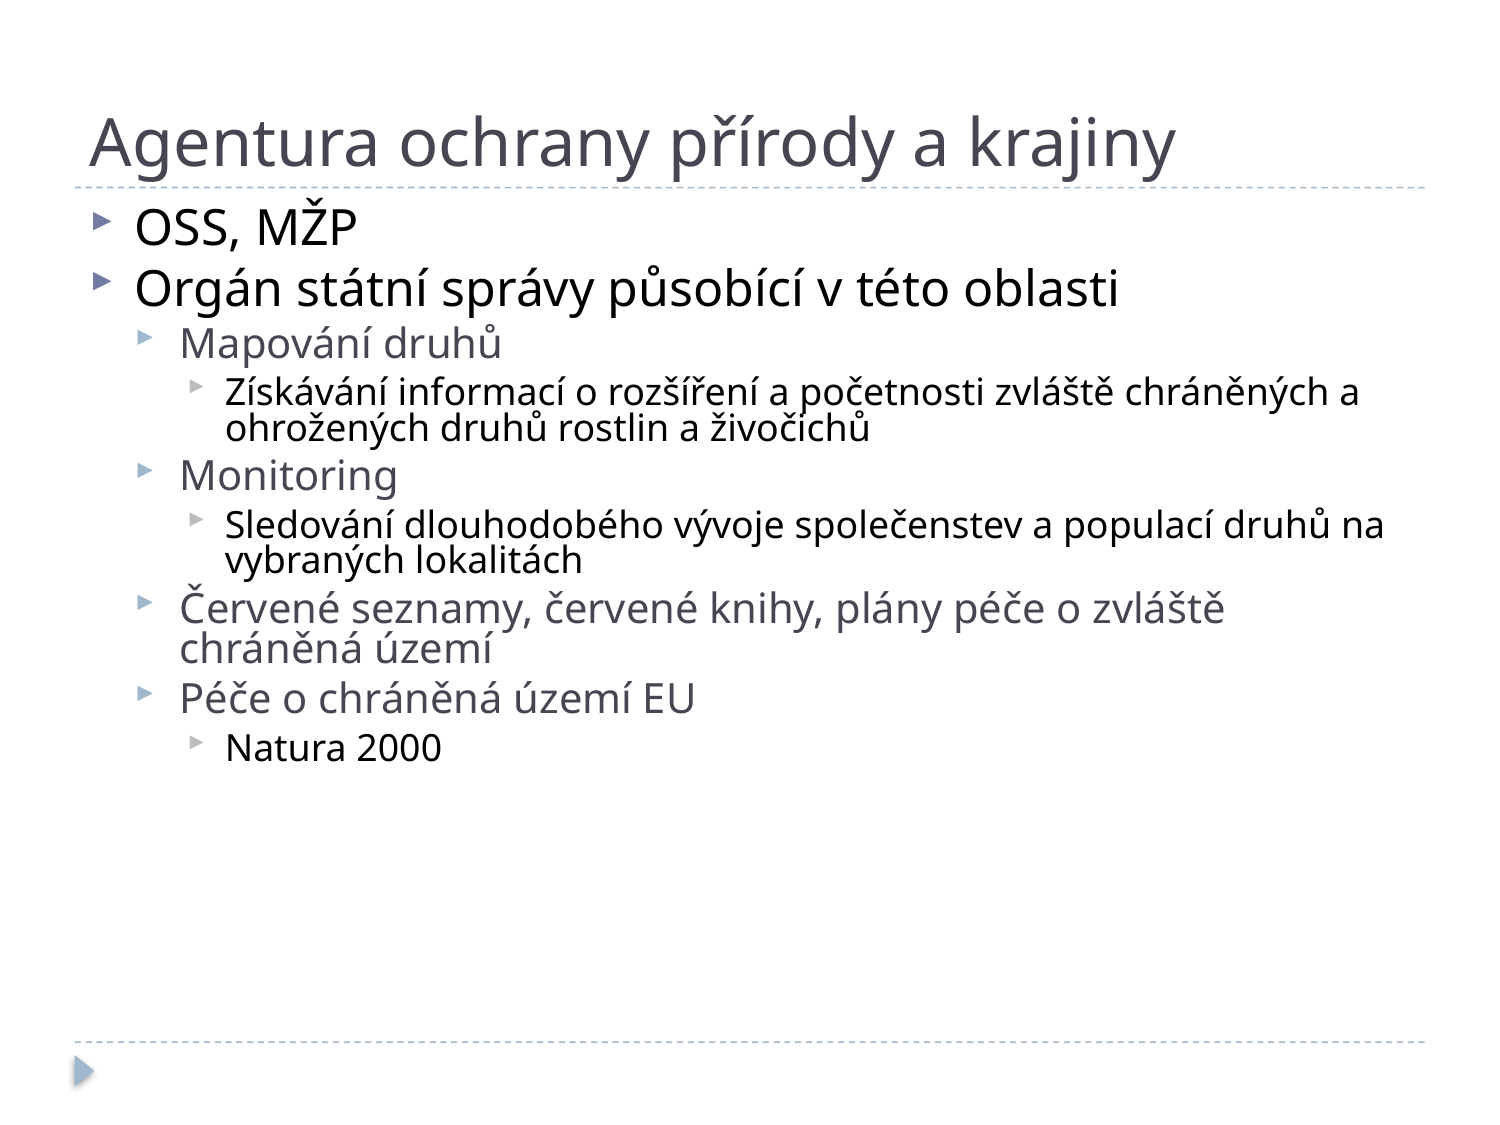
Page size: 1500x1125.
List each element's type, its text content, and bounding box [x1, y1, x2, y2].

title Agentura ochrany přírody a krajiny [75, 24, 1425, 188]
list OSS, MŽP Orgán státní správy působící v této oblasti Mapování druhů Získávání informací o rozšíření a početnosti zvláště chráněných a ohrožených druhů rostlin a živočichů Monitoring Sledování dlouhodobého vývoje společenstev a populací druhů na vybraných lokalitách Červené seznamy, červené knihy, plány péče o zvláště chráněná území Péče o chráněná území EU Natura 2000 [75, 200, 1425, 1010]
